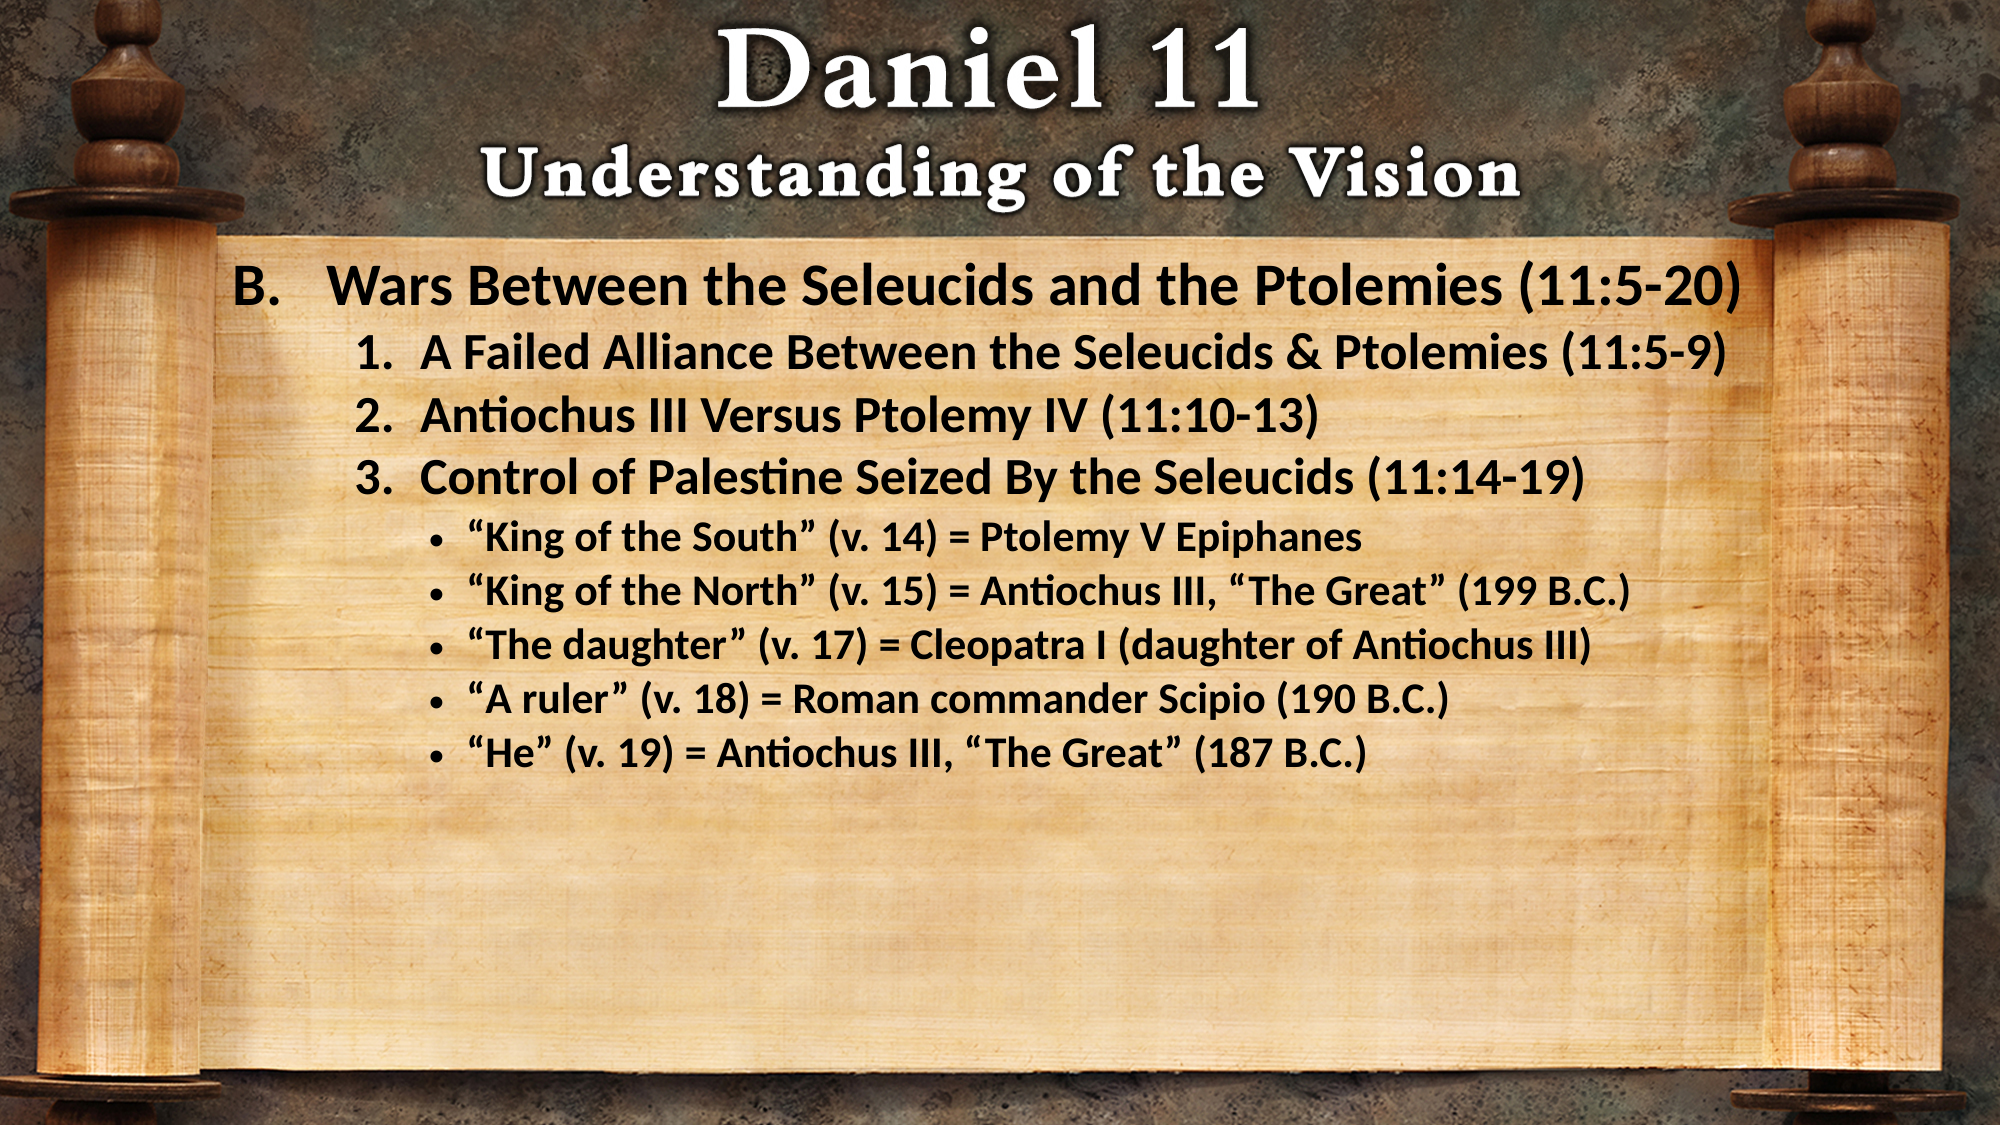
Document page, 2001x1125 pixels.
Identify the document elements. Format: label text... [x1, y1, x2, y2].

picture [0, 0, 2000, 1125]
list Wars Between the Seleucids and the Ptolemies (11:5-20) A Failed Alliance Between the Seleucids & Ptolemies (11:5-9) Antiochus III Versus Ptolemy IV (11:10-13) Control of Palestine Seized By the Seleucids (11:14-19) “King of the South” (v. 14) = Ptolemy V Epiphanes “King of the North” (v. 15) = Antiochus III, “The Great” (199 B.C.) “The daughter” (v. 17) = Cleopatra I (daughter of Antiochus III) “A ruler” (v. 18) = Roman commander Scipio (190 B.C.) “He” (v. 19) = Antiochus III, “The Great” (187 B.C.) [217, 252, 1768, 1074]
